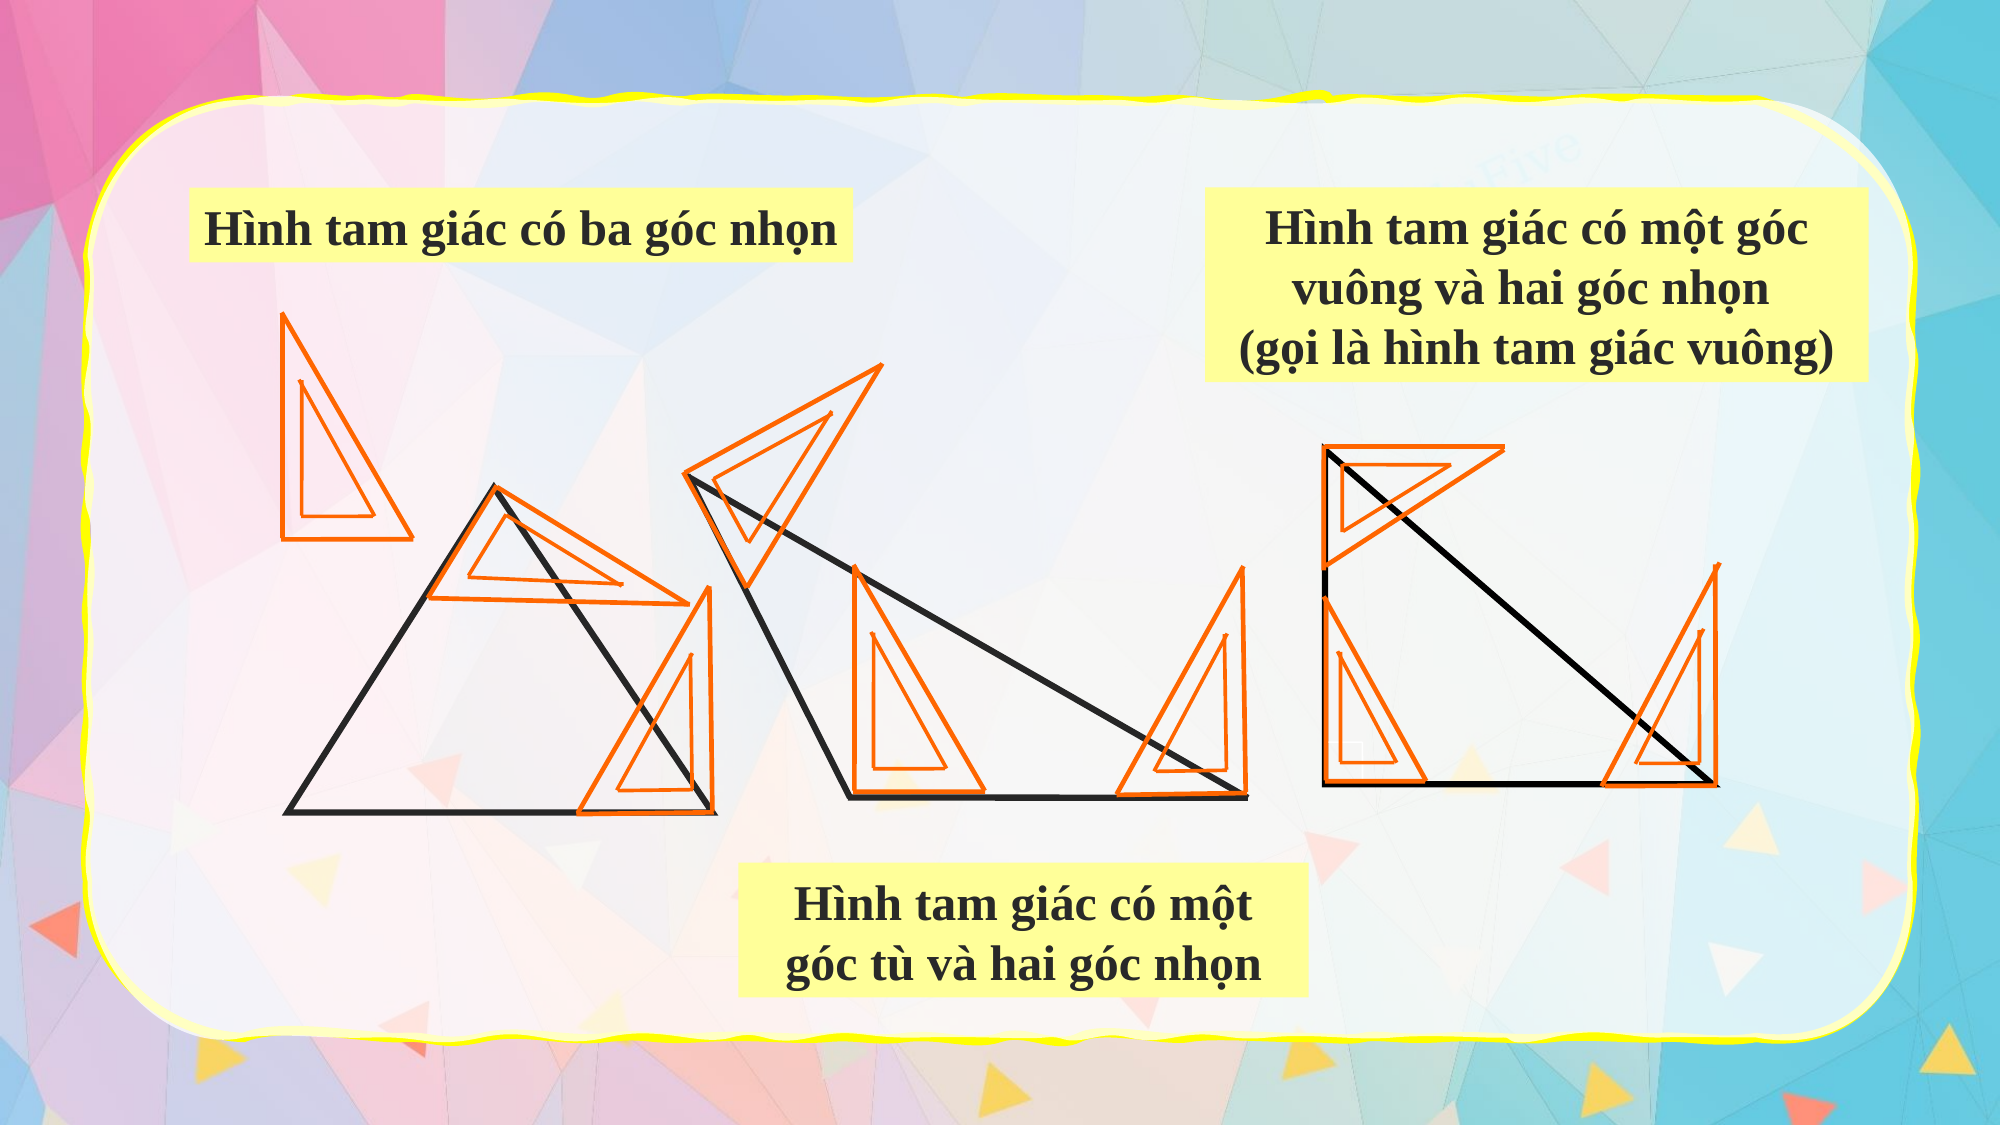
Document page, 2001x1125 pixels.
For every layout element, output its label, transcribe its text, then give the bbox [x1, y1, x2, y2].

text_box [1327, 451, 1352, 561]
text_box Hình tam giác có một góc vuông và hai góc nhọn (gọi là hình tam giác vuông) [1205, 187, 1869, 383]
picture [0, 0, 2000, 1125]
text_box Hình tam giác có ba góc nhọn [189, 187, 854, 263]
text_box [574, 574, 713, 825]
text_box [1352, 407, 1478, 608]
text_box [748, 350, 881, 601]
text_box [853, 553, 986, 803]
text_box Hình tam giác có một góc tù và hai góc nhọn [738, 862, 1309, 998]
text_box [493, 476, 626, 726]
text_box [281, 300, 414, 551]
text_box [1425, 581, 1604, 785]
text_box [1324, 553, 1352, 587]
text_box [685, 474, 853, 798]
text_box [881, 474, 1248, 798]
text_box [1324, 587, 1425, 791]
text_box [287, 577, 574, 813]
text_box [433, 498, 493, 597]
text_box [1114, 555, 1246, 806]
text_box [1604, 552, 1717, 797]
